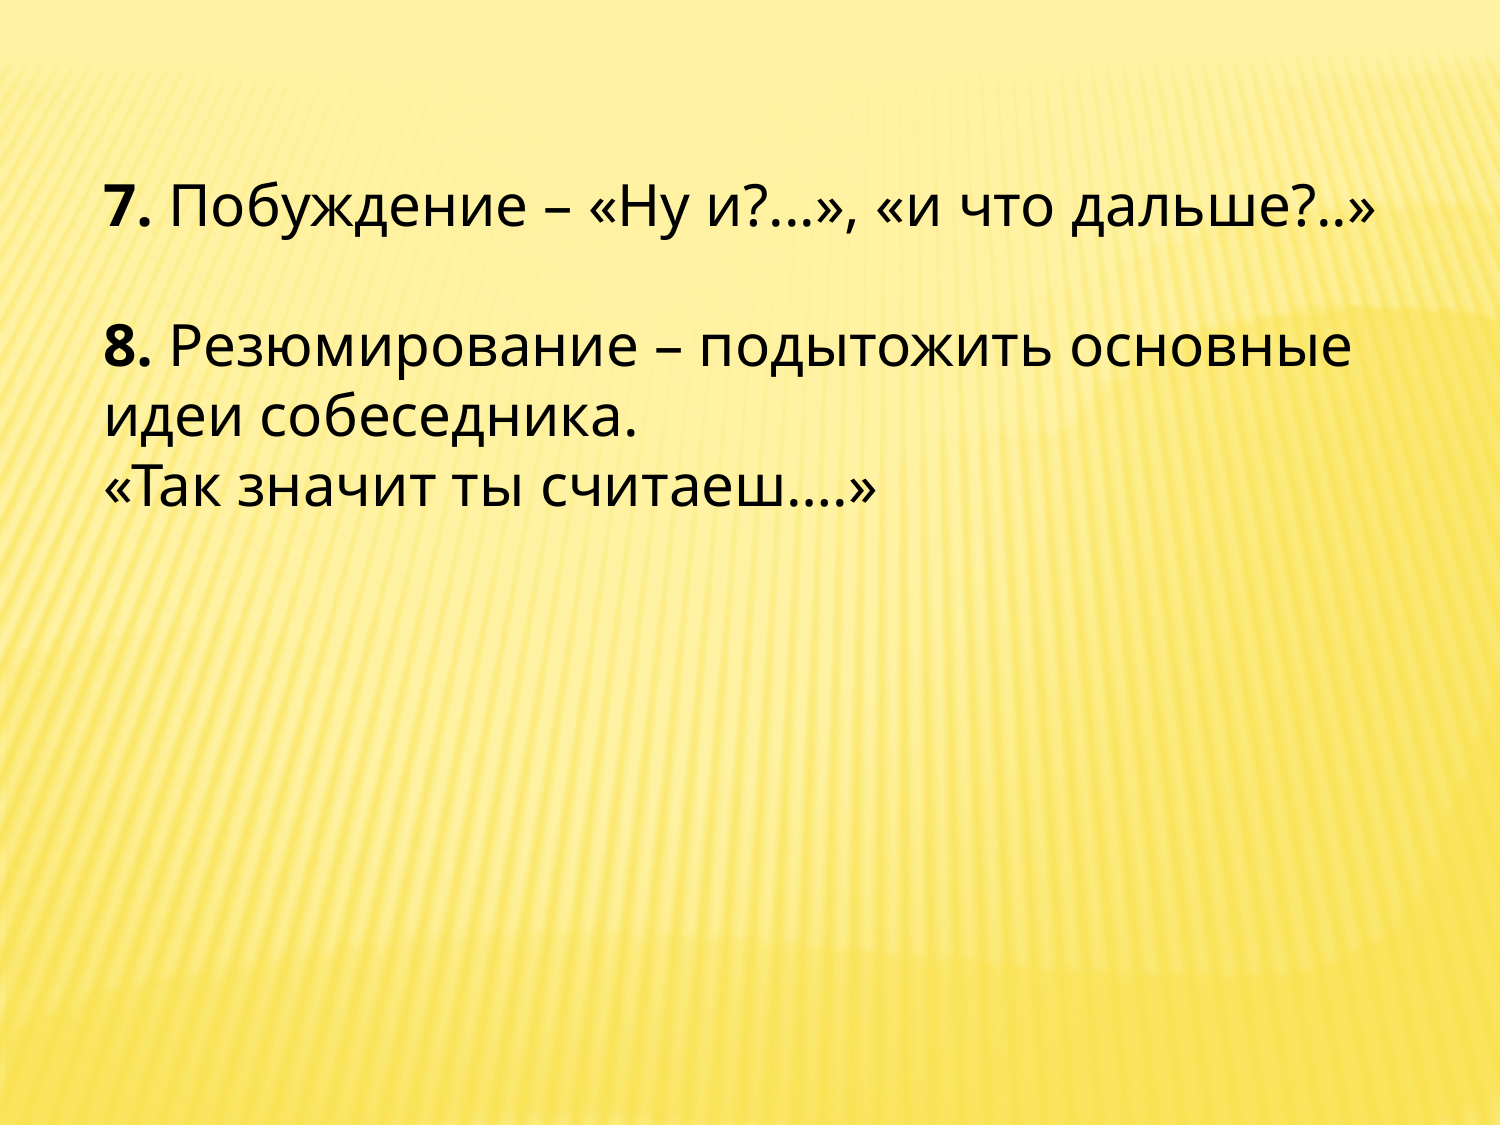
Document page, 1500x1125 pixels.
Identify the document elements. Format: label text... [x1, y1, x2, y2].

text_box 7. Побуждение – «Ну и?...», «и что дальше?..» 8. Резюмирование – подытожить основные идеи собеседника. «Так значит ты считаеш….» [88, 160, 1412, 526]
